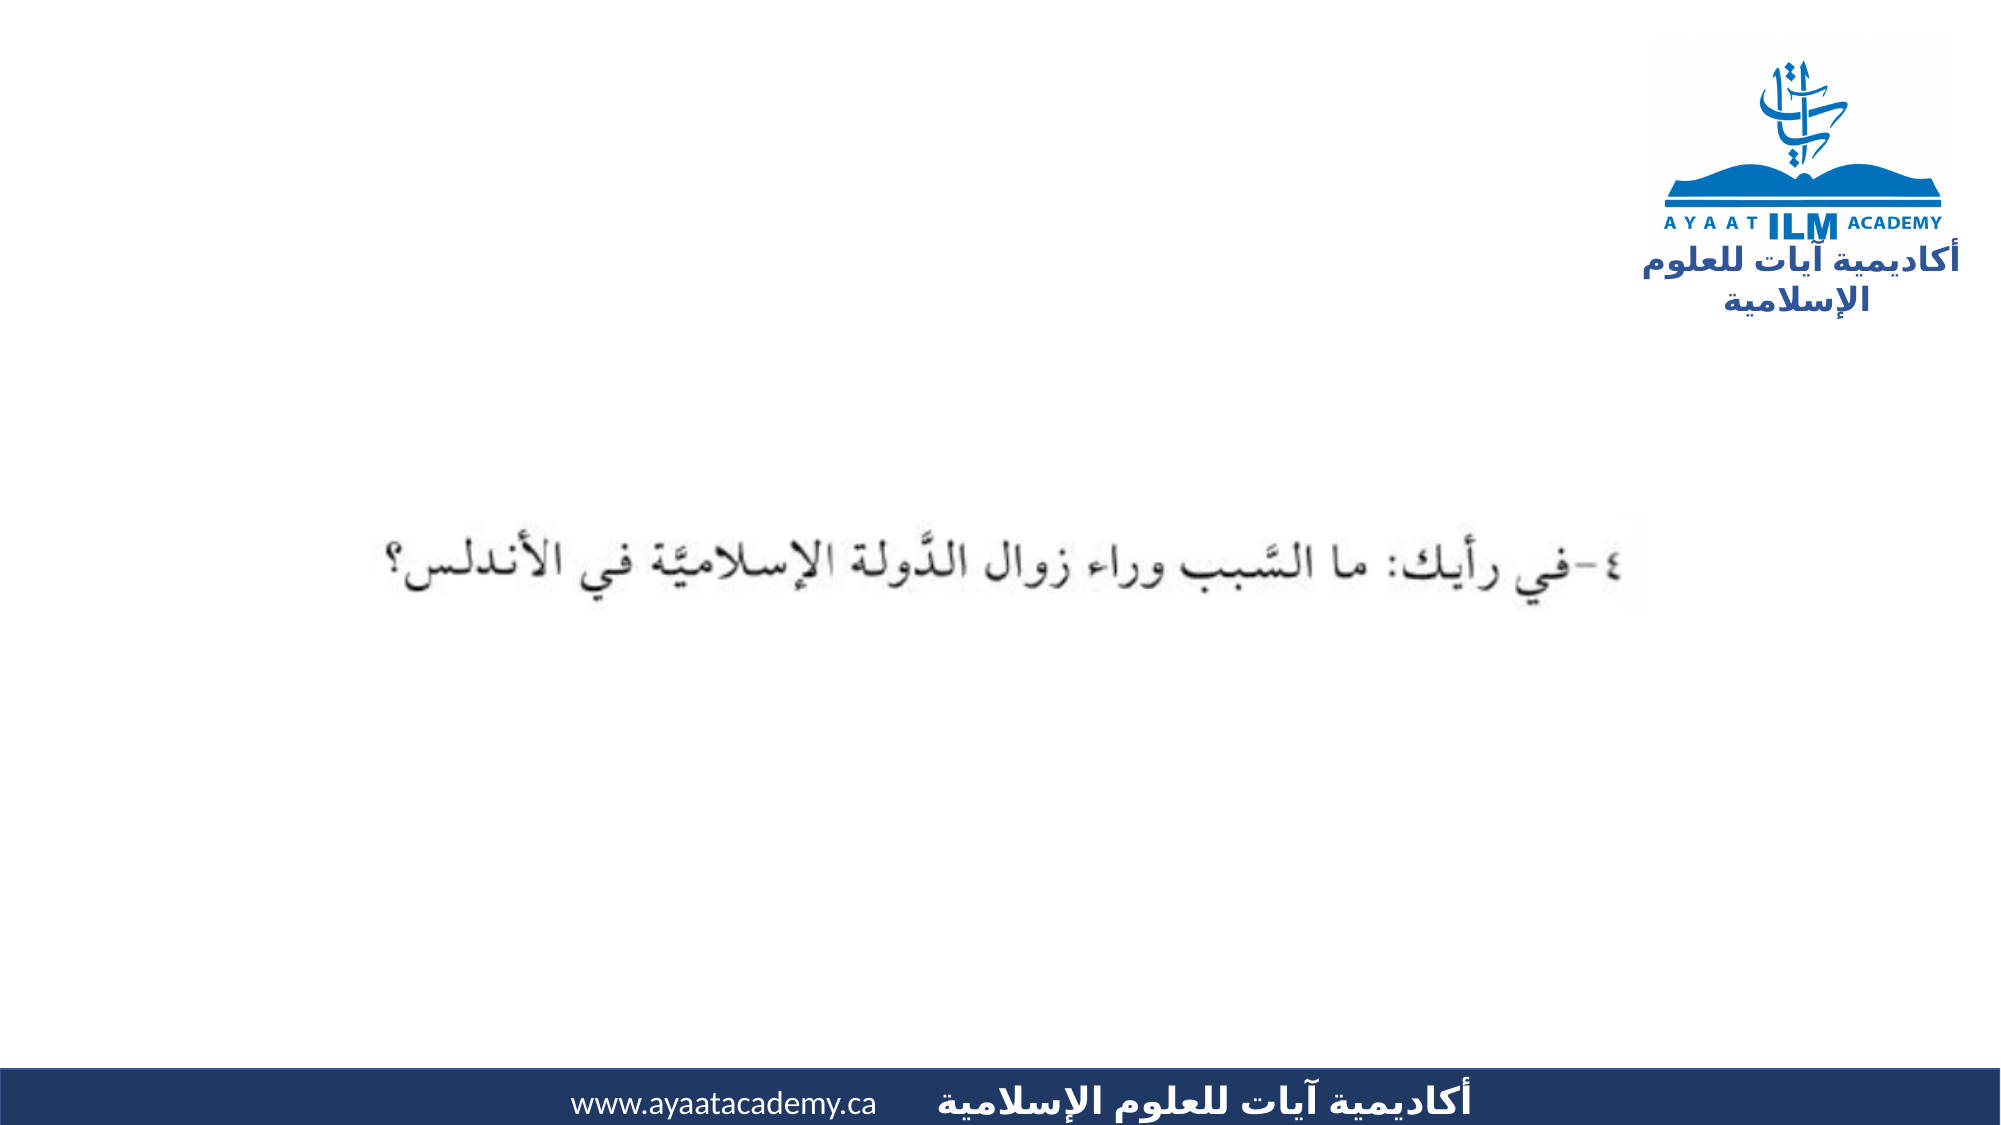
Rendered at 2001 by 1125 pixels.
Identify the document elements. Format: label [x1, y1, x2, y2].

picture [1651, 37, 1952, 257]
picture [353, 514, 1647, 611]
